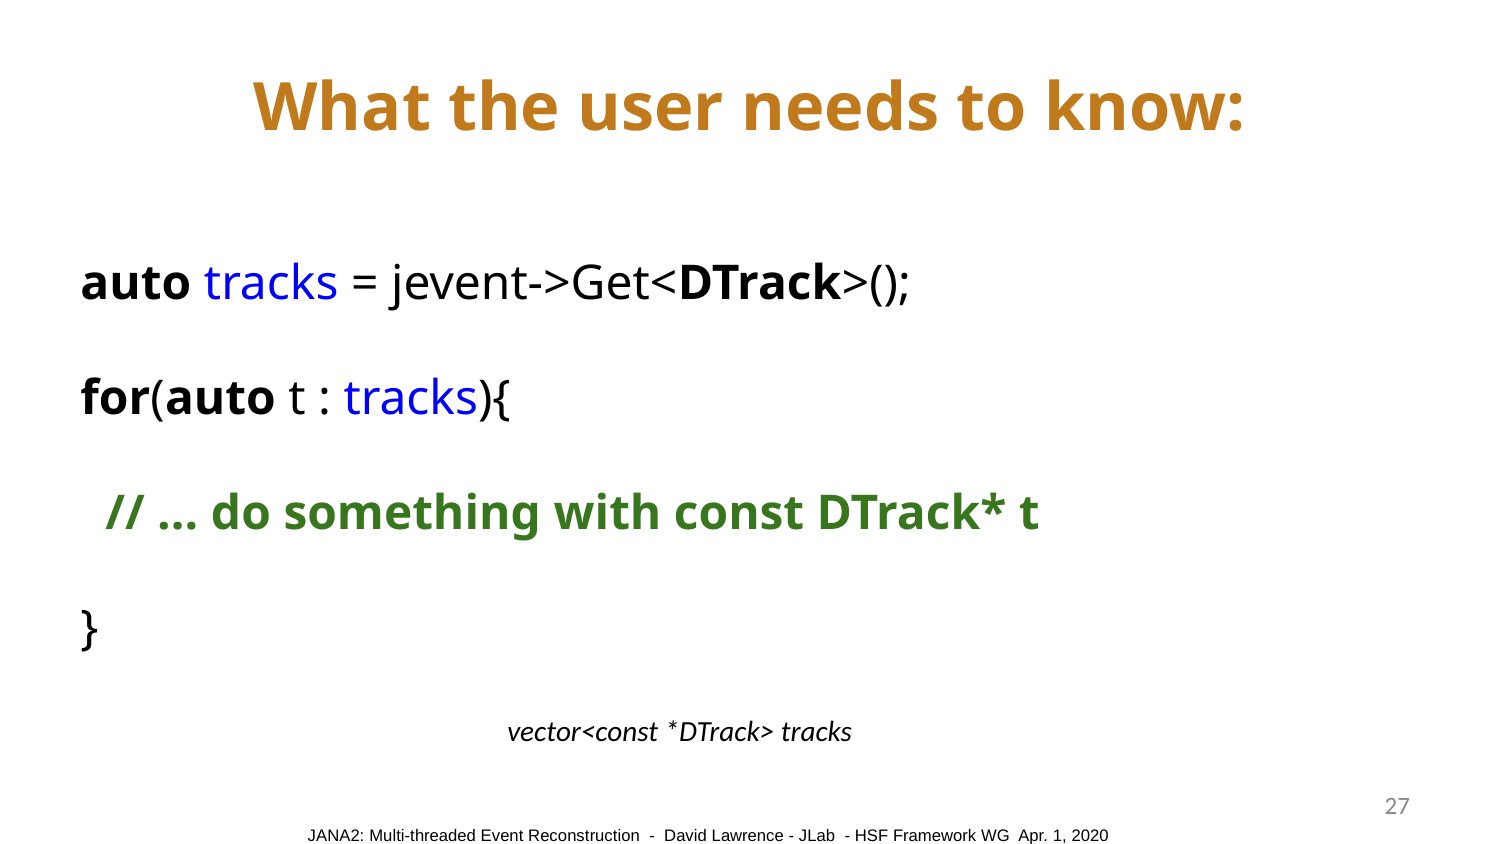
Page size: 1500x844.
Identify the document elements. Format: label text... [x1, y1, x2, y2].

title What the user needs to know: [75, 33, 1425, 175]
text_box JANA2: Multi-threaded Event Reconstruction - David Lawrence - JLab - HSF Framework WG Apr. 1, 2020 [292, 810, 1127, 844]
text_box vector<const *DTrack> tracks [492, 696, 988, 763]
text_box auto tracks = jevent->Get<DTrack>(); for(auto t : tracks){ // ... do something with const DTrack* t } [65, 236, 1437, 643]
slide_number ‹#› [1074, 782, 1425, 827]
